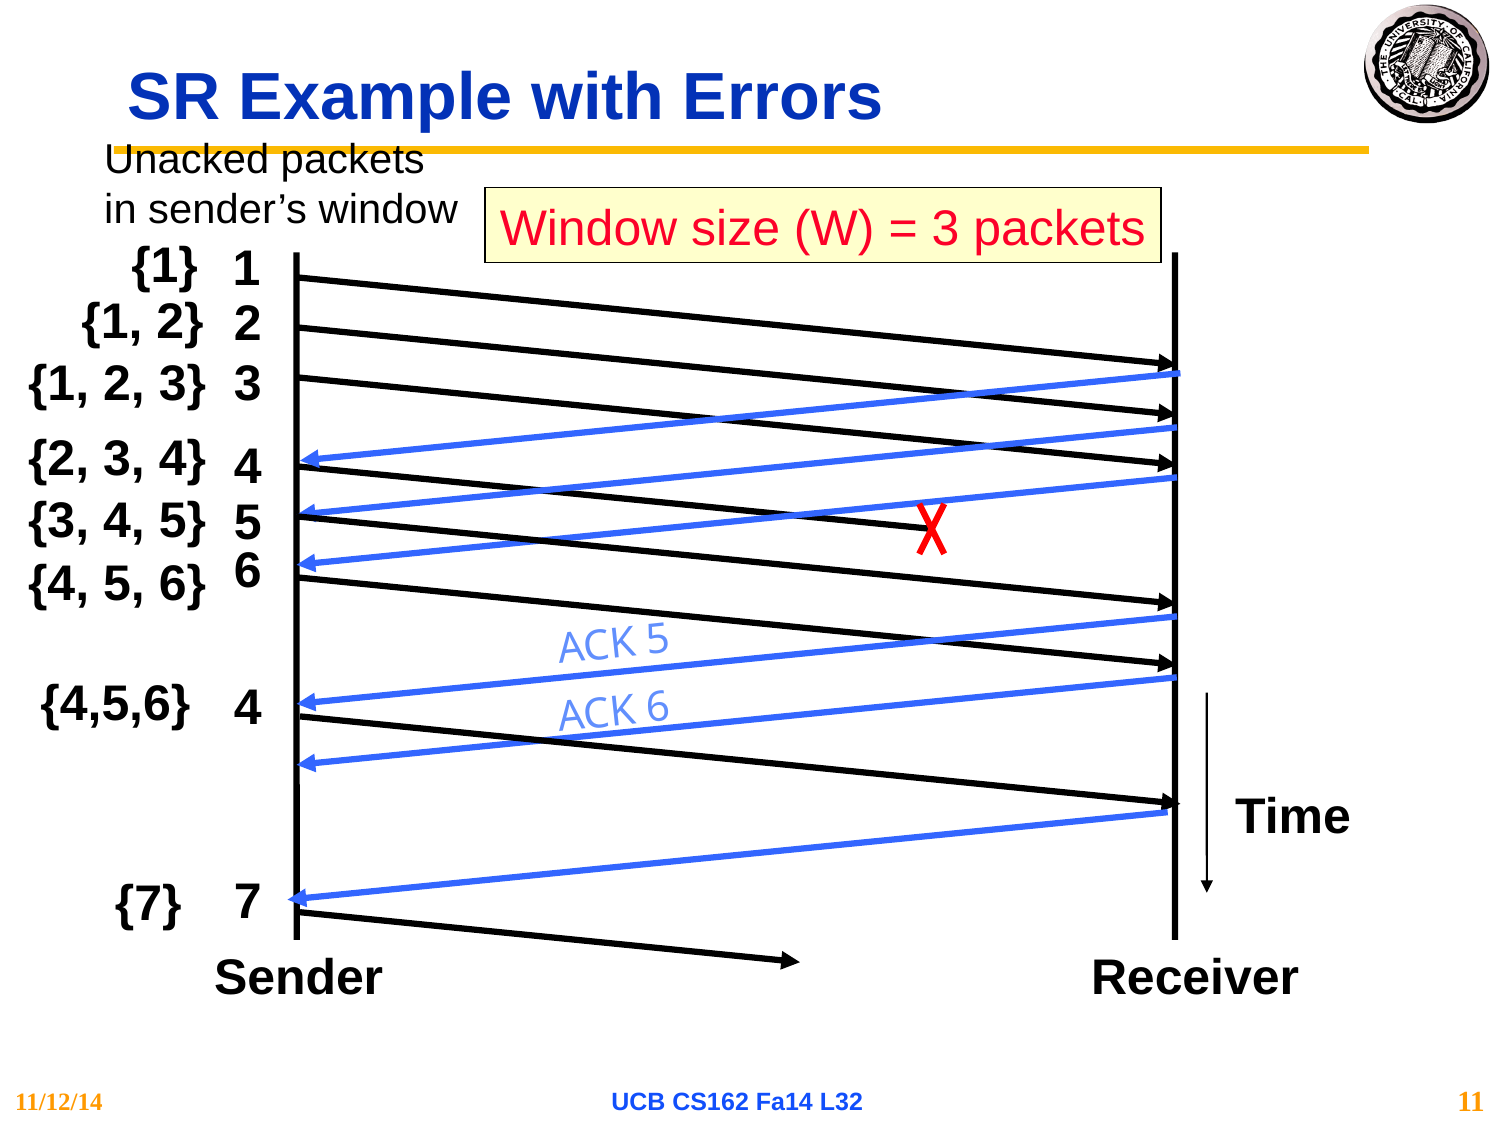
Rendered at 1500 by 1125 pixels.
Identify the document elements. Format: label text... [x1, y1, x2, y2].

text_box {7} [100, 862, 197, 938]
text_box ACK 5 [539, 601, 688, 682]
picture [1350, 0, 1500, 127]
text_box Sender [199, 937, 399, 1013]
text_box 2 [220, 284, 276, 343]
text_box 1 [219, 240, 275, 303]
footer UCB CS162 Fa14 L32 [499, 1074, 976, 1125]
text_box [296, 516, 1178, 609]
text_box 4 [220, 667, 276, 742]
text_box Window size (W) = 3 packets [484, 187, 1162, 263]
text_box [991, 446, 1178, 470]
text_box [299, 912, 800, 968]
text_box ACK 6 [539, 669, 688, 750]
text_box [296, 679, 545, 709]
text_box [1200, 692, 1213, 893]
text_box [586, 745, 1181, 809]
text_box [296, 740, 538, 770]
text_box 6 [222, 530, 276, 605]
text_box 3 [222, 343, 276, 417]
text_box 7 [220, 862, 276, 936]
text_box Time [1219, 776, 1366, 852]
text_box [935, 641, 1178, 670]
text_box [296, 277, 1178, 370]
text_box Unacked packets in sender’s window [89, 124, 474, 240]
text_box {1, 2, 3} [13, 343, 222, 417]
text_box 4 [222, 427, 276, 482]
text_box {1, 2} [66, 280, 219, 343]
text_box {4,5,6} [25, 662, 206, 738]
title SR Example with Errors [112, 37, 1375, 159]
text_box [296, 541, 538, 570]
text_box {4, 5, 6} [13, 543, 222, 618]
text_box [972, 394, 1178, 420]
text_box {3, 4, 5} [13, 480, 222, 543]
text_box [287, 812, 1168, 905]
text_box 5 [222, 482, 276, 530]
text_box [296, 427, 1178, 517]
text_box {2, 3, 4} [13, 417, 222, 480]
text_box {1} [116, 240, 214, 280]
text_box Receiver [1075, 937, 1315, 1013]
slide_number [0, 1074, 251, 1125]
text_box [300, 373, 1181, 466]
slide_number 11 [1412, 1074, 1500, 1125]
